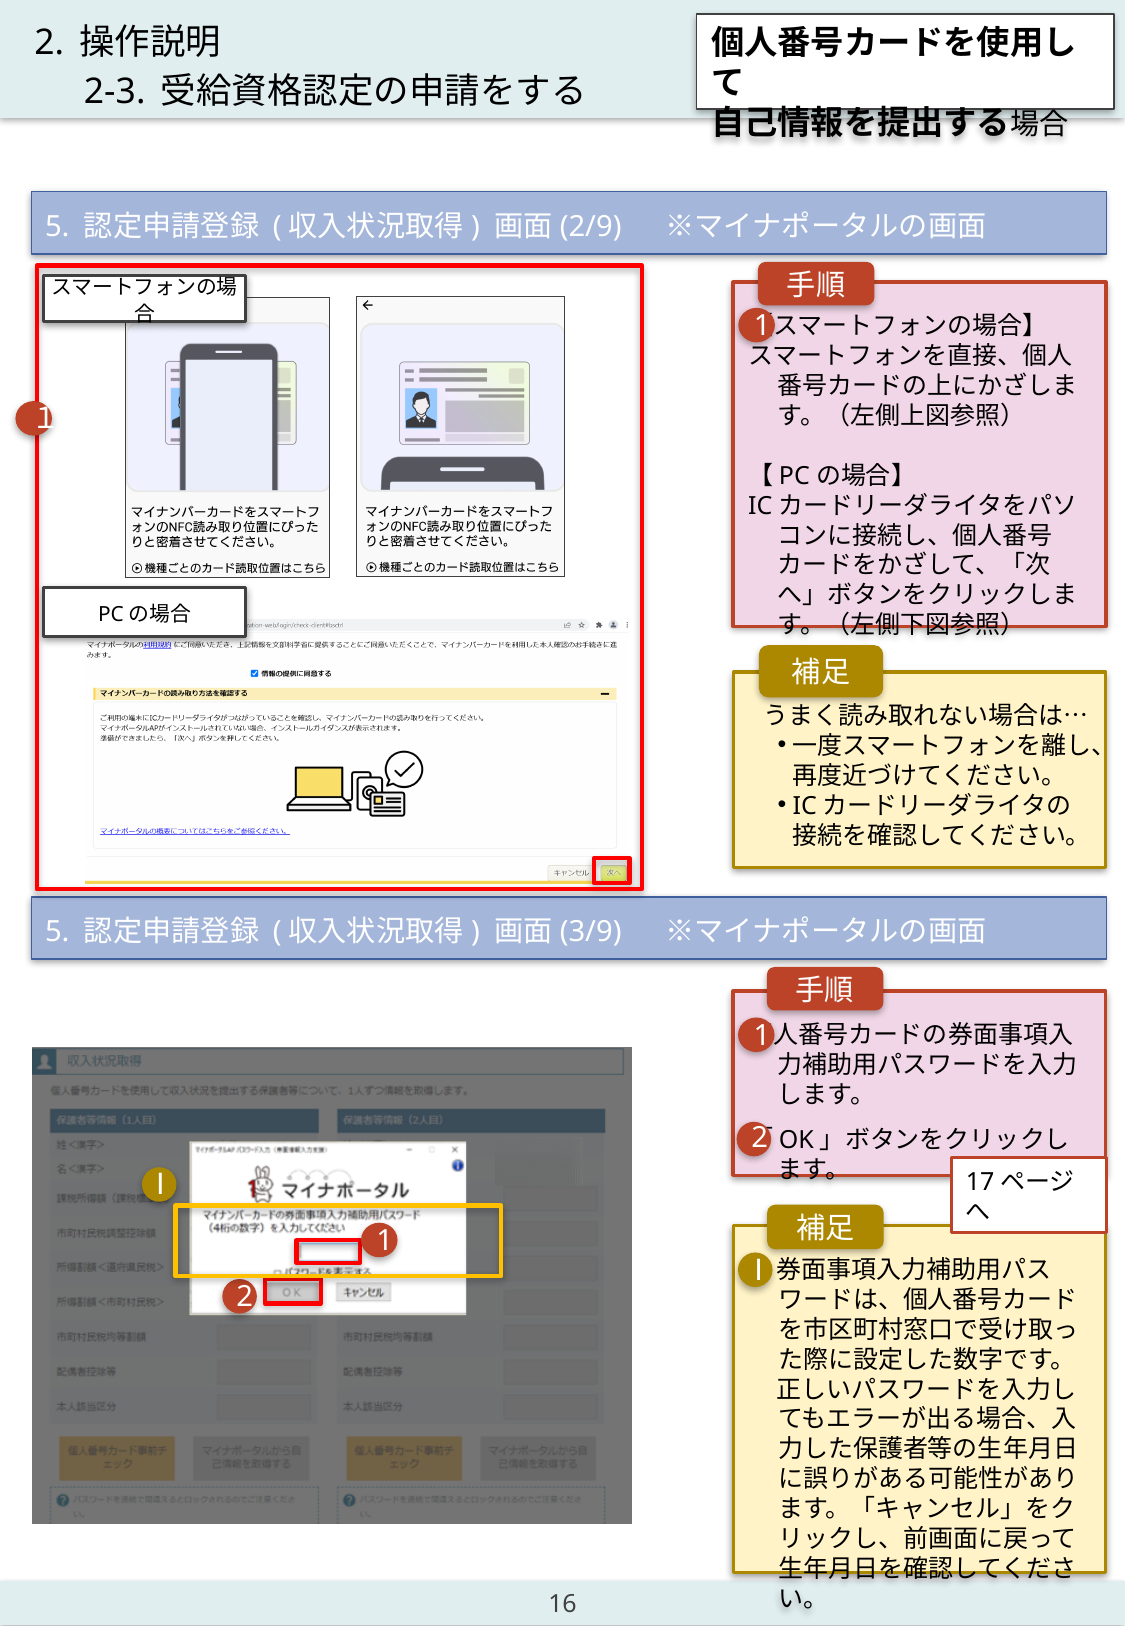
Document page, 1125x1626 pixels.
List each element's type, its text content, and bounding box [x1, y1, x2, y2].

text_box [16, 392, 52, 439]
text_box 補足 [758, 645, 884, 698]
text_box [737, 1110, 771, 1158]
text_box [36, 265, 643, 890]
text_box 5. 認定申請登録 (収入状況取得) 画面(3/9) ※マイナポータルの画面 [31, 896, 1107, 960]
text_box 【スマートフォンの場合】 スマートフォンを直接、個人番号カードの上にかざします。（左側上図参照） 【PCの場合】 ICカードリーダライタをパソコンに接続し、個人番号カードをかざして、「次へ」ボタンをクリックします。（左側下図参照） [732, 281, 1107, 627]
picture [124, 297, 330, 578]
text_box 17ページへ [951, 1157, 1107, 1233]
text_box PCの場合 [43, 587, 246, 637]
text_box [739, 298, 775, 346]
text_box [223, 1270, 257, 1317]
text_box 個人番号カードを使用して 自己情報を提出する場合 [696, 13, 1115, 110]
text_box 個人番号カードの券面事項入力補助用パスワードを入力します。 「OK」ボタンをクリックします。 [732, 990, 1107, 1176]
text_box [142, 1158, 176, 1205]
text_box うまく読み取れない場合は… 一度スマートフォンを離し、再度近づけてください。 ICカードリーダライタの接続を確認してください。 [733, 671, 1107, 868]
text_box 手順 [757, 261, 875, 306]
text_box 券面事項入力補助用パスワードは、個人番号カードを市区町村窓口で受け取った際に設定した数字です。 正しいパスワードを入力してもエラーが出る場合、入力した保護者等の生年月日に誤りがある可能性があります。「キャンセル」をクリックし、前画面に戻って生年月日を確認してください。 [732, 1225, 1107, 1574]
picture [84, 618, 629, 884]
text_box スマートフォンの場合 [43, 275, 246, 322]
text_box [738, 1008, 774, 1056]
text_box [738, 1243, 772, 1291]
text_box 5. 認定申請登録 (収入状況取得) 画面(2/9) ※マイナポータルの画面 [31, 191, 1107, 255]
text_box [361, 1213, 397, 1261]
list 2. 操作説明 2-3. 受給資格認定の申請をする [19, 0, 1107, 119]
text_box 補足 [767, 1204, 884, 1250]
text_box 手順 [766, 966, 884, 1011]
picture [32, 1047, 632, 1525]
picture [355, 296, 565, 577]
